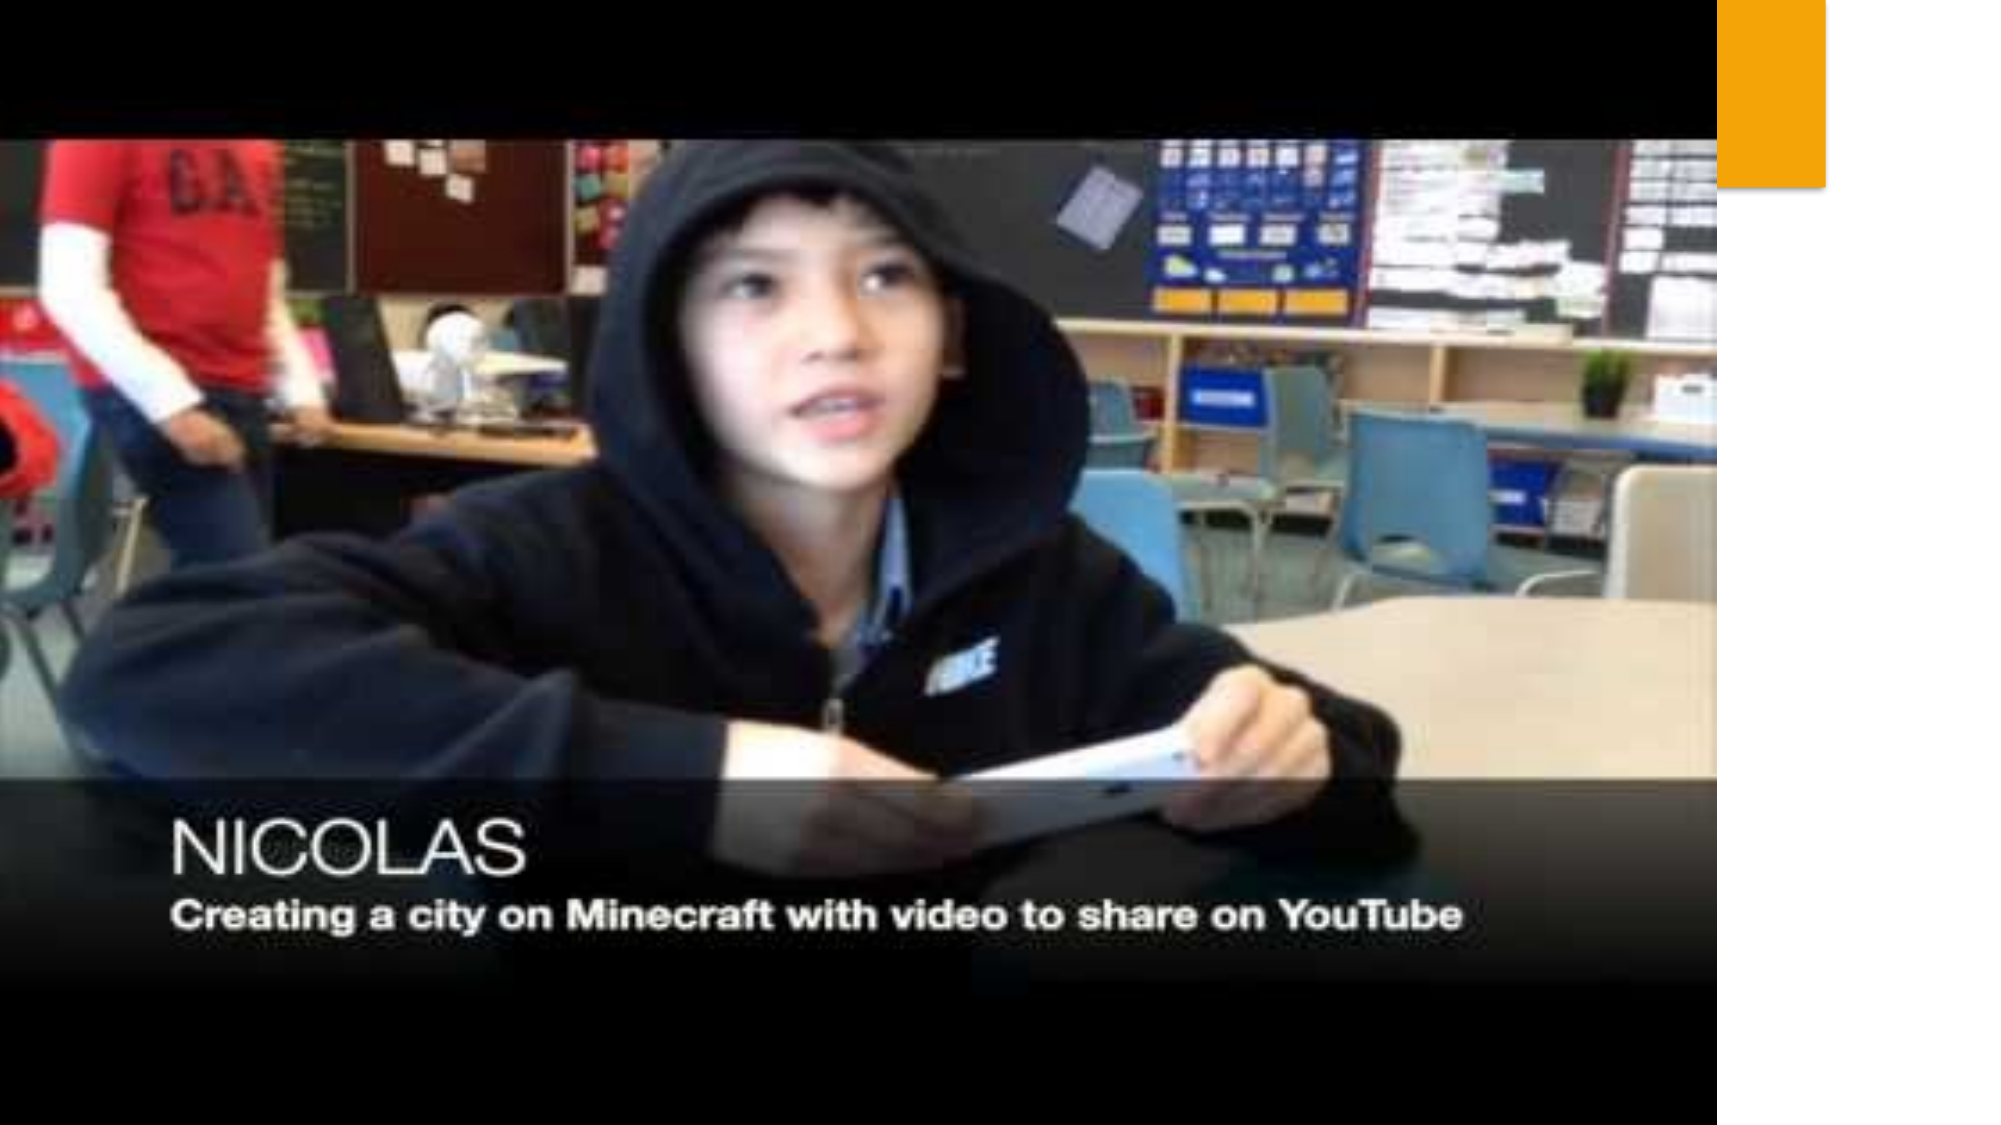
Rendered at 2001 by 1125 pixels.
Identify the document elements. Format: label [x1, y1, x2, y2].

text_box [0, 0, 1718, 1125]
